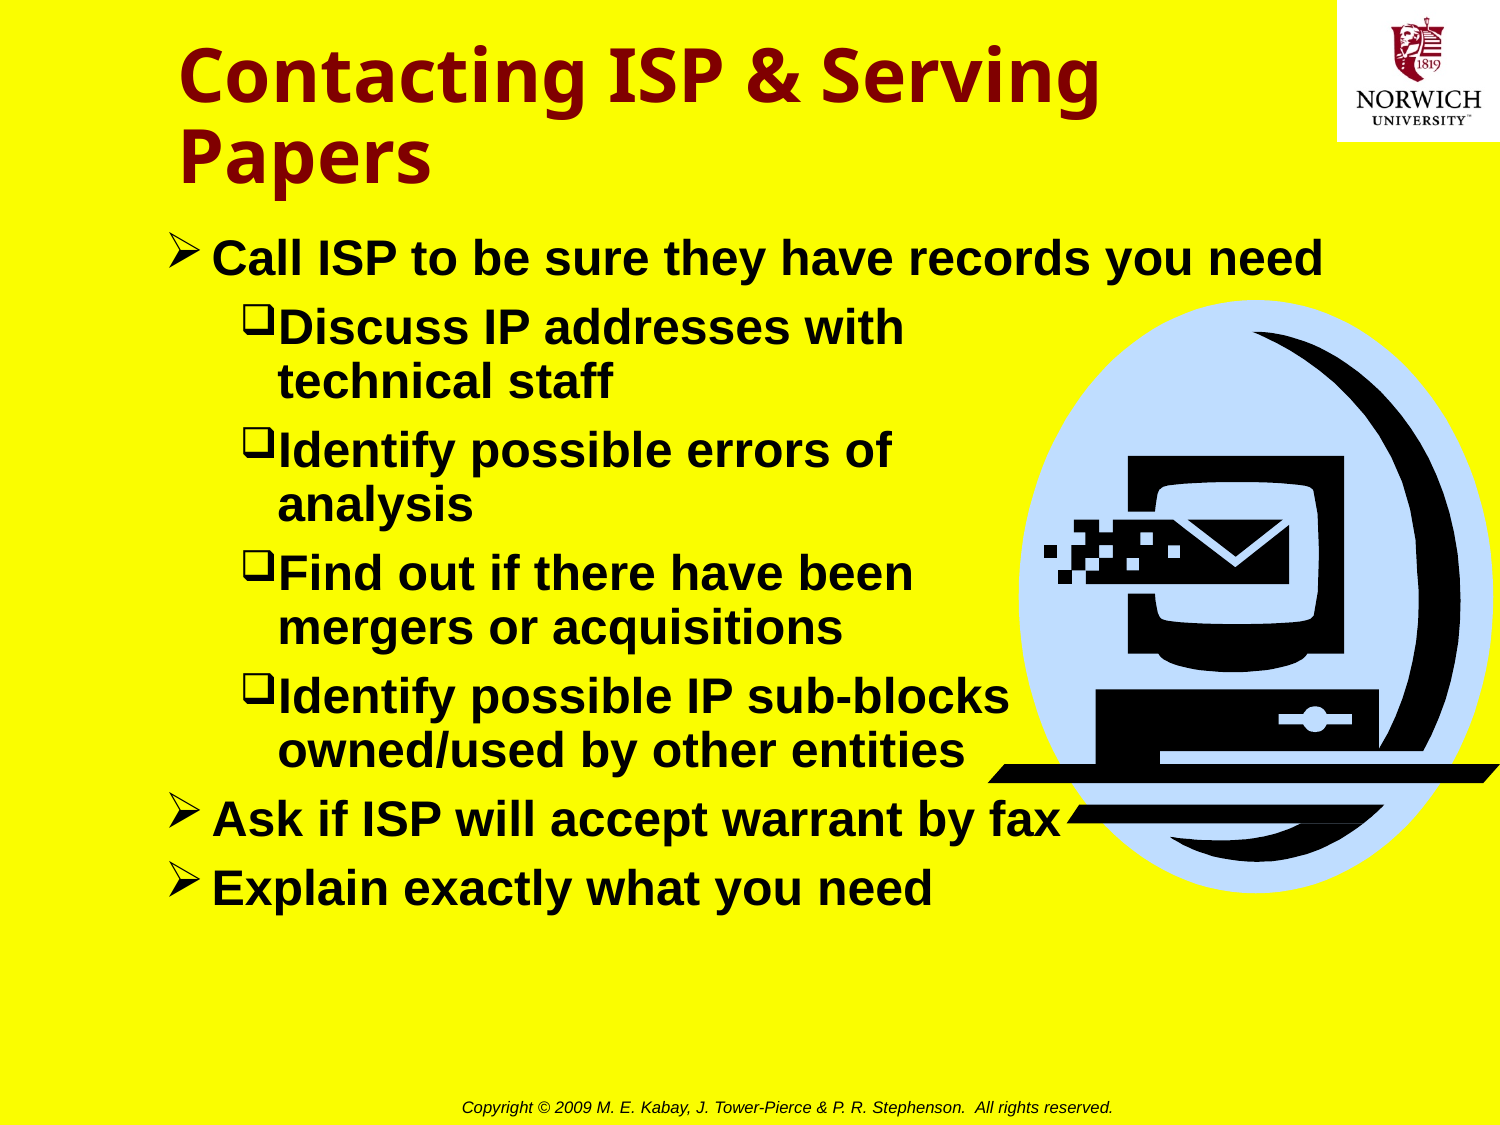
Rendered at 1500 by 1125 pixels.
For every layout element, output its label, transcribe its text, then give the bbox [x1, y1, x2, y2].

title Contacting ISP & Serving Papers [162, 24, 1338, 213]
list Call ISP to be sure they have records you need Discuss IP addresses with technical staff Identify possible errors of analysis Find out if there have been mergers or acquisitions Identify possible IP sub-blocks owned/used by other entities Ask if ISP will accept warrant by fax Explain exactly what you need [150, 224, 1413, 1038]
picture [1337, 0, 1500, 142]
picture [987, 299, 1500, 894]
